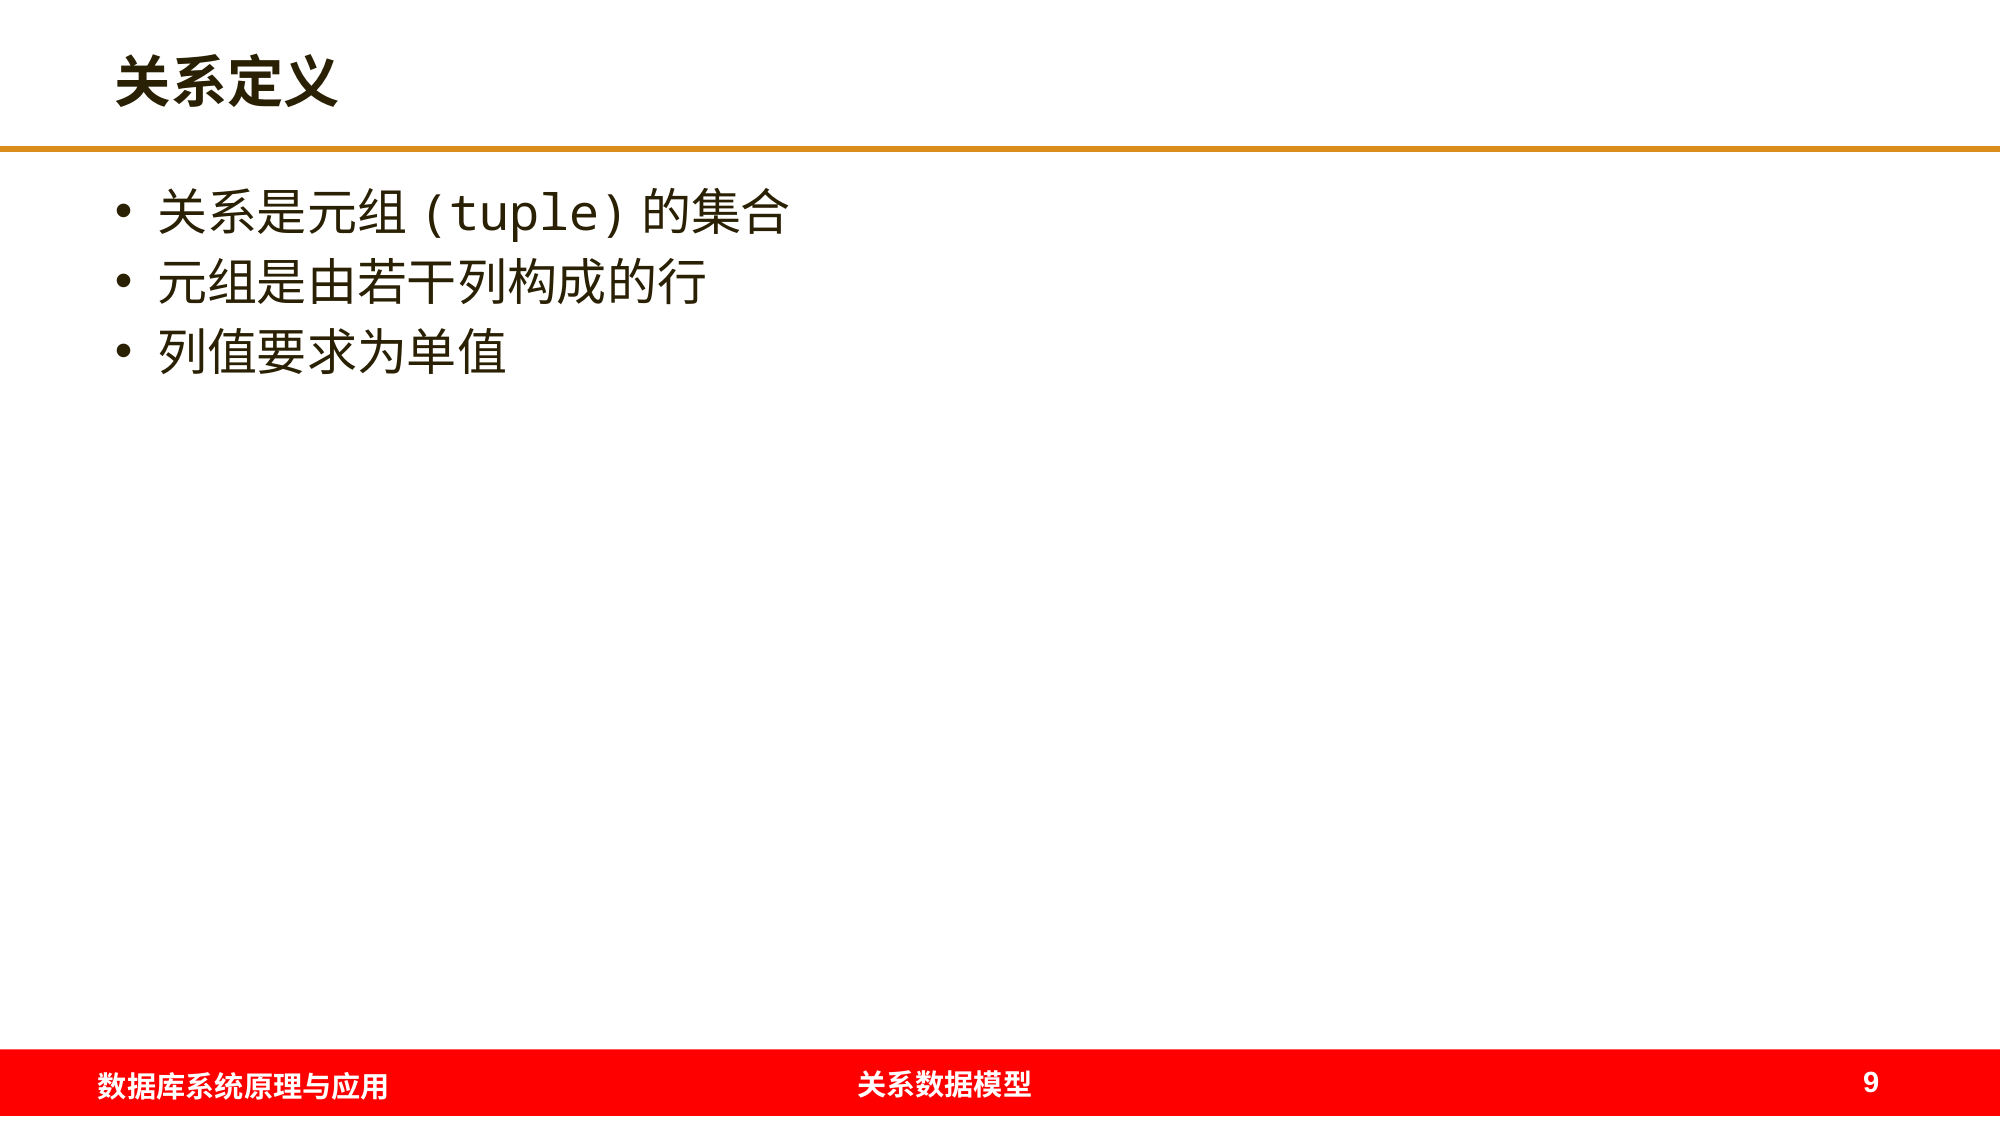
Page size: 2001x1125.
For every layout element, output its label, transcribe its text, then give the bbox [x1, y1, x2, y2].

list 关系是元组(tuple)的集合 元组是由若干列构成的行 列值要求为单值 [99, 172, 1900, 1029]
title 关系定义 [99, 21, 1900, 139]
